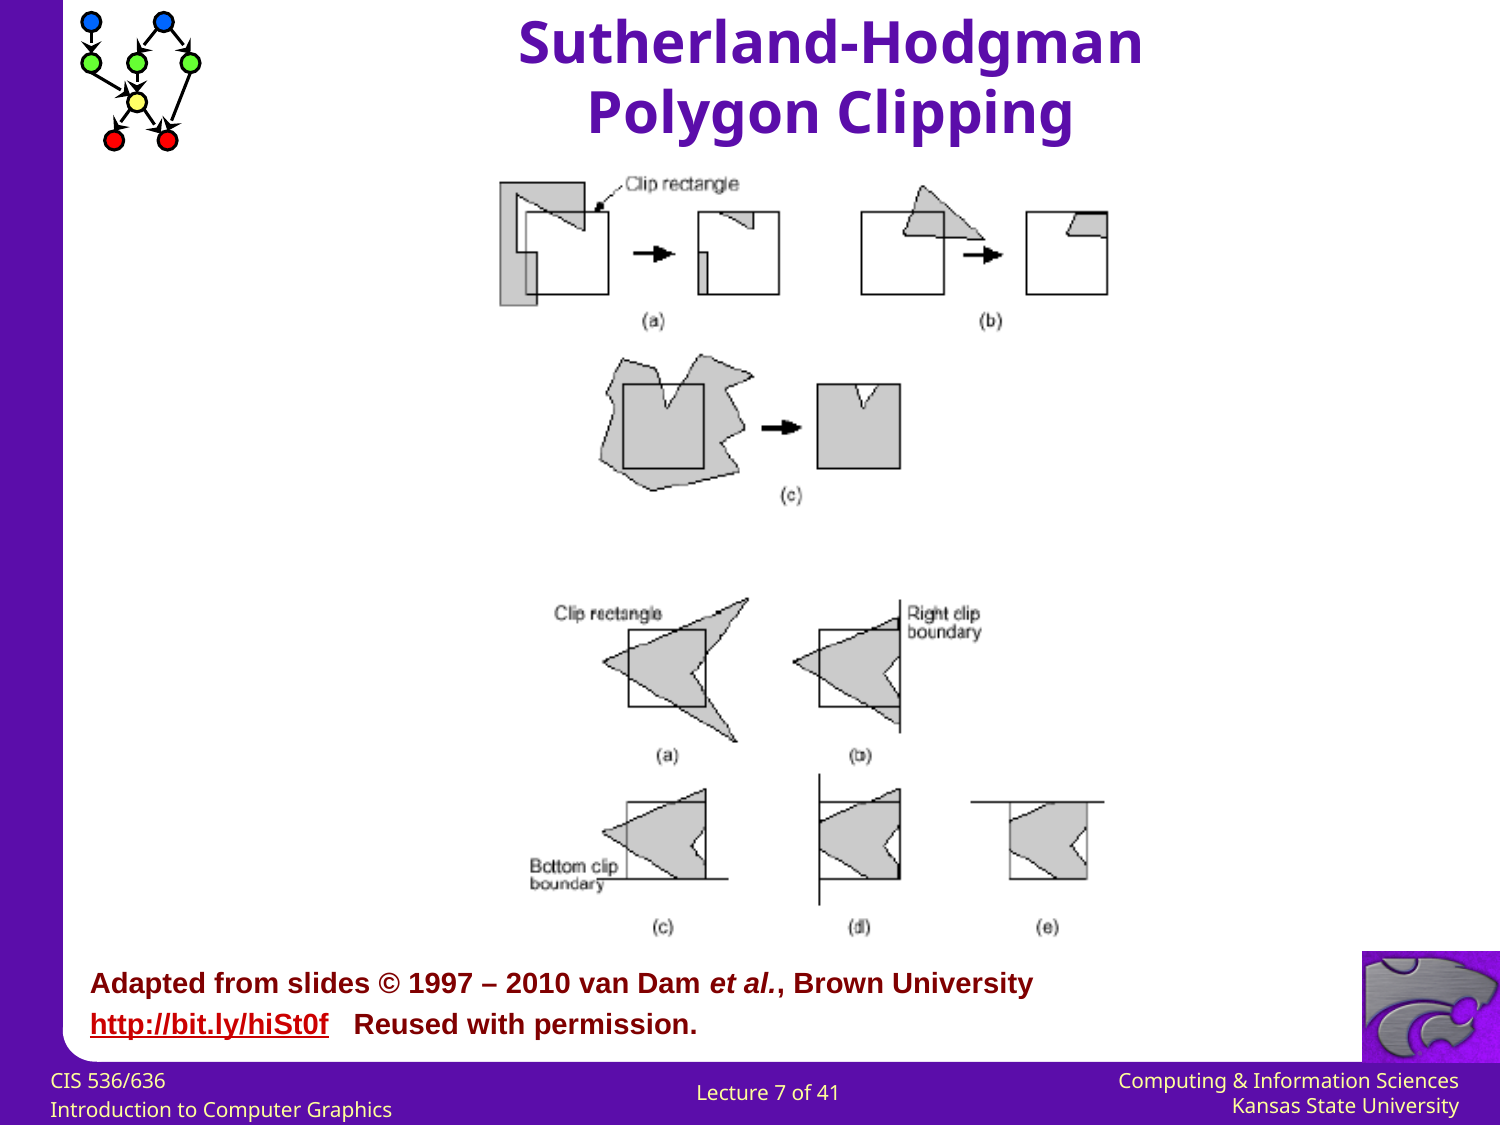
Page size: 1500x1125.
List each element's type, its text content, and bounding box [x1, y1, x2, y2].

text_box Sutherland-Hodgman Polygon Clipping [187, 12, 1475, 138]
text_box Adapted from slides © 1997 – 2010 van Dam et al., Brown University http://bit.ly/hiSt0f Reused with permission. [75, 957, 1075, 1048]
picture [487, 162, 1126, 951]
picture [1362, 951, 1500, 1063]
